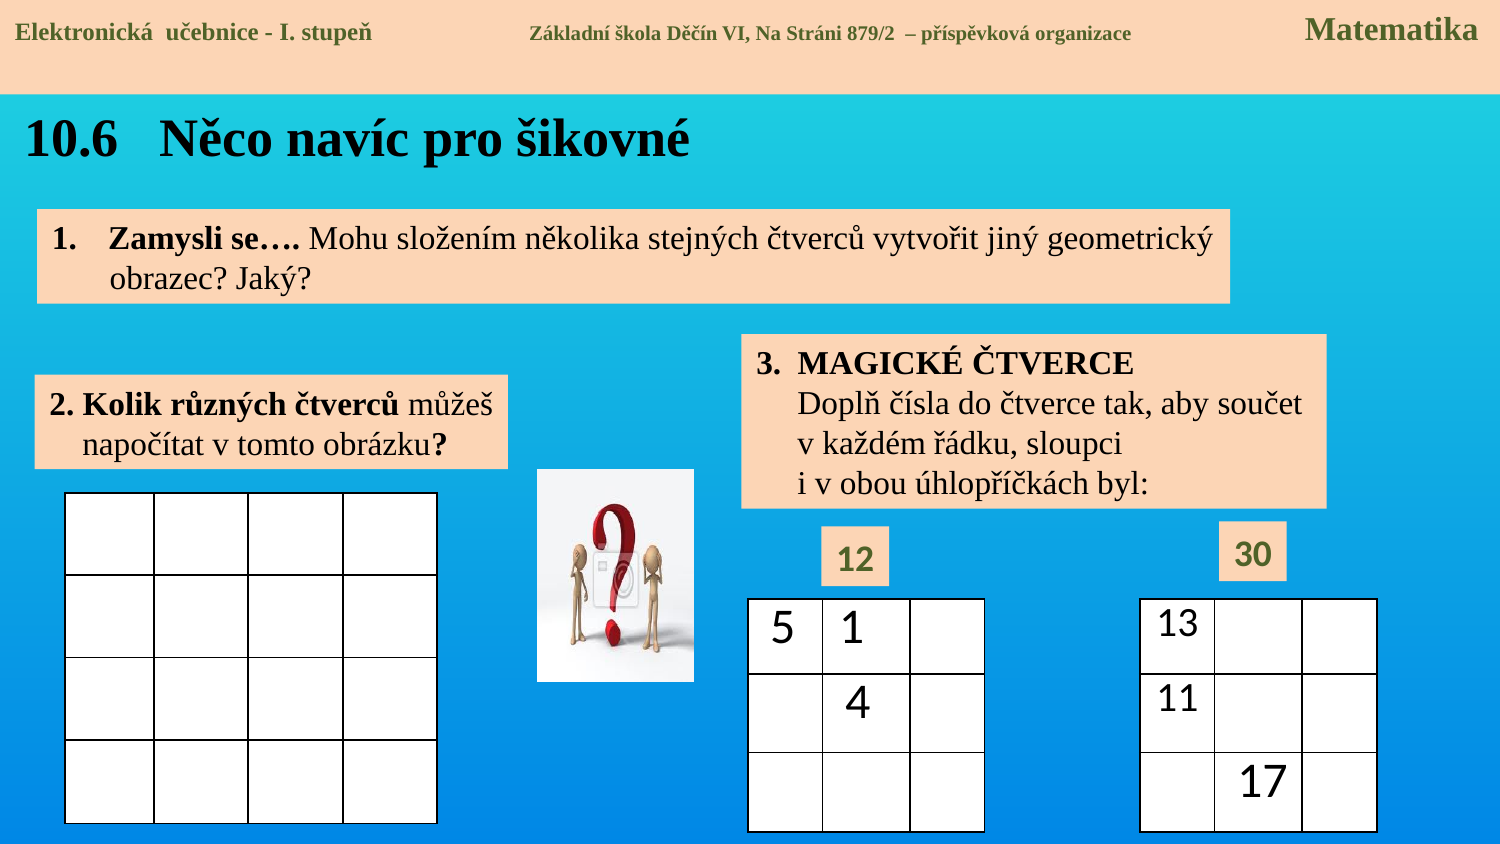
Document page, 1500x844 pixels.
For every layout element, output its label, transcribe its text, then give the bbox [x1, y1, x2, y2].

table_cell 4 [823, 675, 909, 752]
text_box 30 [1219, 521, 1287, 582]
table_cell [749, 753, 822, 831]
title 10.6 Něco navíc pro šikovné [9, 95, 713, 184]
table_cell [823, 753, 909, 831]
table_cell [66, 576, 153, 657]
table_header [1215, 600, 1301, 673]
table_cell [1141, 753, 1214, 831]
table_cell [249, 658, 342, 739]
text_box Zamysli se…. Mohu složením několika stejných čtverců vytvořit jiný geometrický obrazec? Jaký? [37, 209, 1231, 304]
text_box 3. MAGICKÉ ČTVERCE Doplň čísla do čtverce tak, aby součet v každém řádku, sloupci i v obou úhlopříčkách byl: [741, 334, 1327, 509]
table_cell 17 [1215, 753, 1301, 831]
picture [532, 669, 536, 679]
table_cell [155, 741, 247, 823]
table_header [249, 494, 342, 574]
table_cell [66, 658, 153, 739]
table_cell [344, 576, 436, 657]
table_cell 11 [1141, 675, 1214, 752]
table_cell [1303, 675, 1376, 752]
table_header [155, 494, 247, 574]
table_cell [749, 675, 822, 752]
table_header [66, 494, 153, 574]
table_header 5 [749, 600, 822, 673]
text_box 2. Kolik různých čtverců můžeš napočítat v tomto obrázku? [34, 374, 508, 470]
text_box Elektronická učebnice - I. stupeň Základní škola Děčín VI, Na Stráni 879/2 – příspěvková organizace Matematika [0, 0, 1500, 95]
table_header [344, 494, 436, 574]
table_cell [249, 576, 342, 657]
table_header 1 [823, 600, 909, 673]
table_cell [249, 741, 342, 823]
table_header [911, 600, 984, 673]
table_cell [911, 753, 984, 831]
table_header 13 [1141, 600, 1214, 673]
picture [537, 470, 695, 683]
table_cell [1215, 675, 1301, 752]
table_cell [66, 741, 153, 823]
table_header [1303, 600, 1376, 673]
table_cell [344, 741, 436, 823]
text_box 12 [821, 526, 890, 587]
table_cell [344, 658, 436, 739]
table_cell [1303, 753, 1376, 831]
table_cell [911, 675, 984, 752]
table_cell [155, 576, 247, 657]
table_cell [155, 658, 247, 739]
